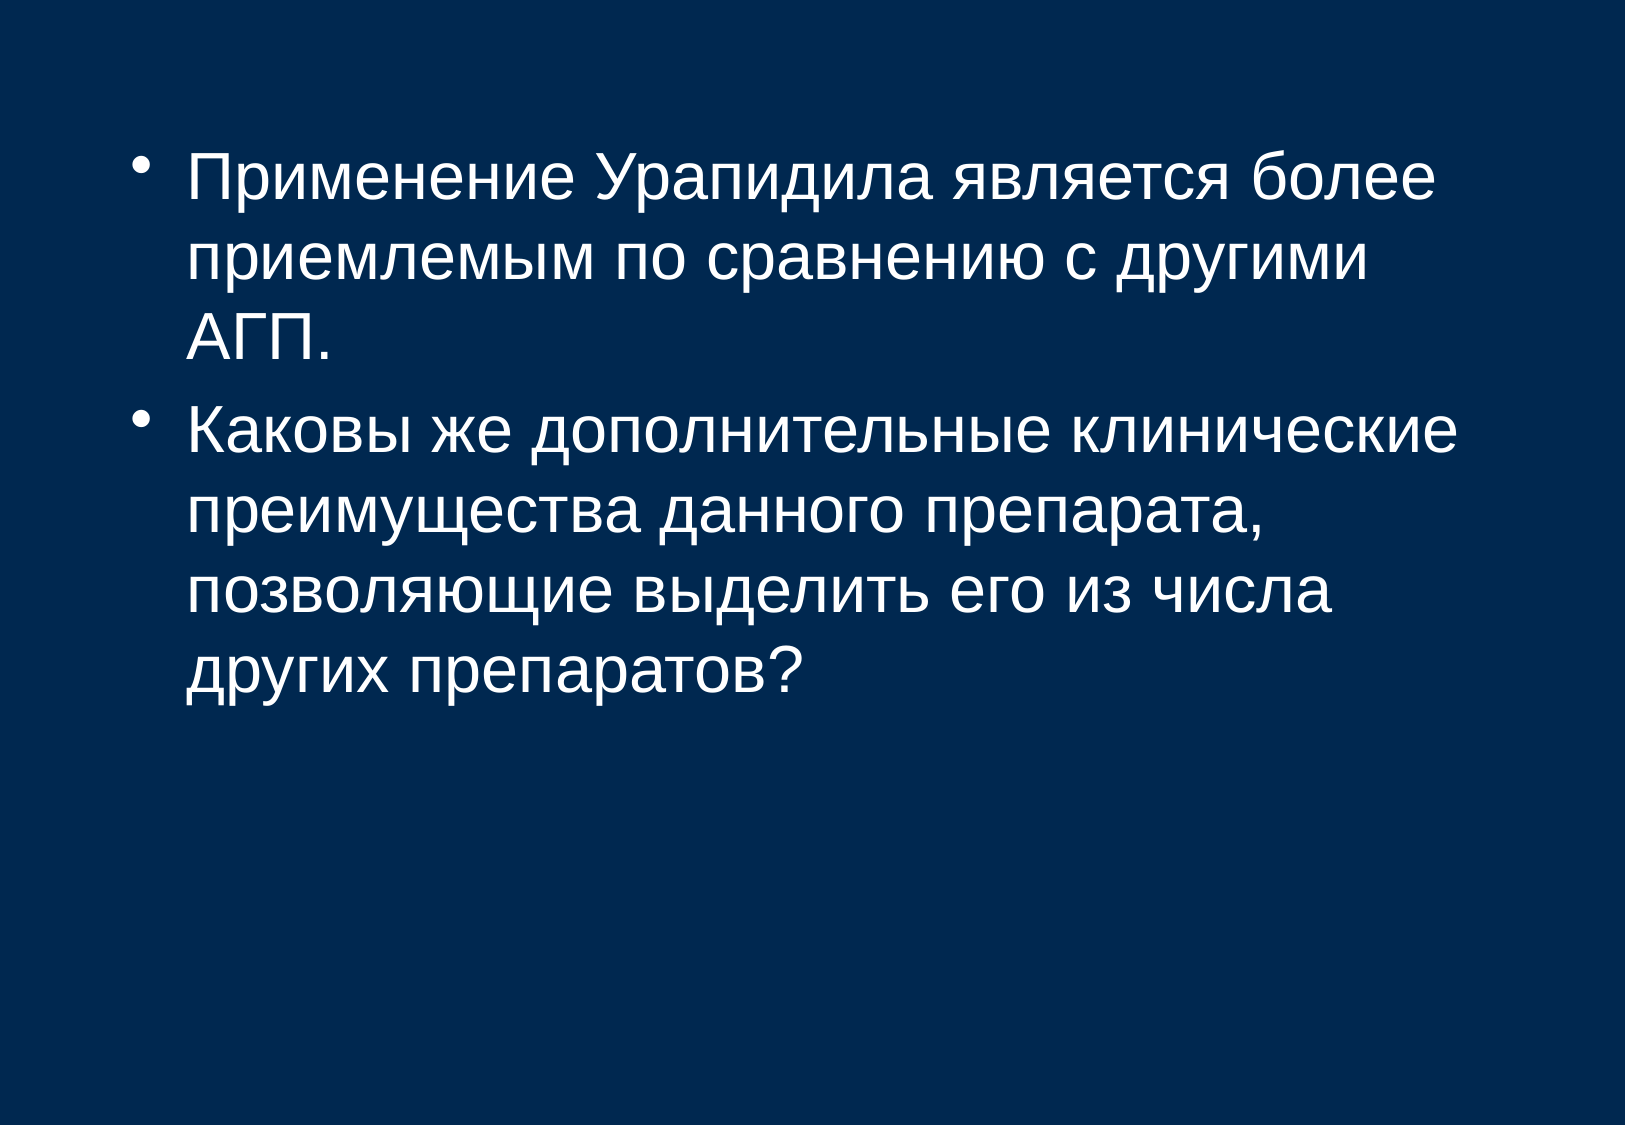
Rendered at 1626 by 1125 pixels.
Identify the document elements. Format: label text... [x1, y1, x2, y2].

list Применение Урапидила является более приемлемым по сравнению с другими АГП. Каковы же дополнительные клинические преимущества данного препарата, позволяющие выделить его из числа других препаратов? [115, 125, 1497, 801]
